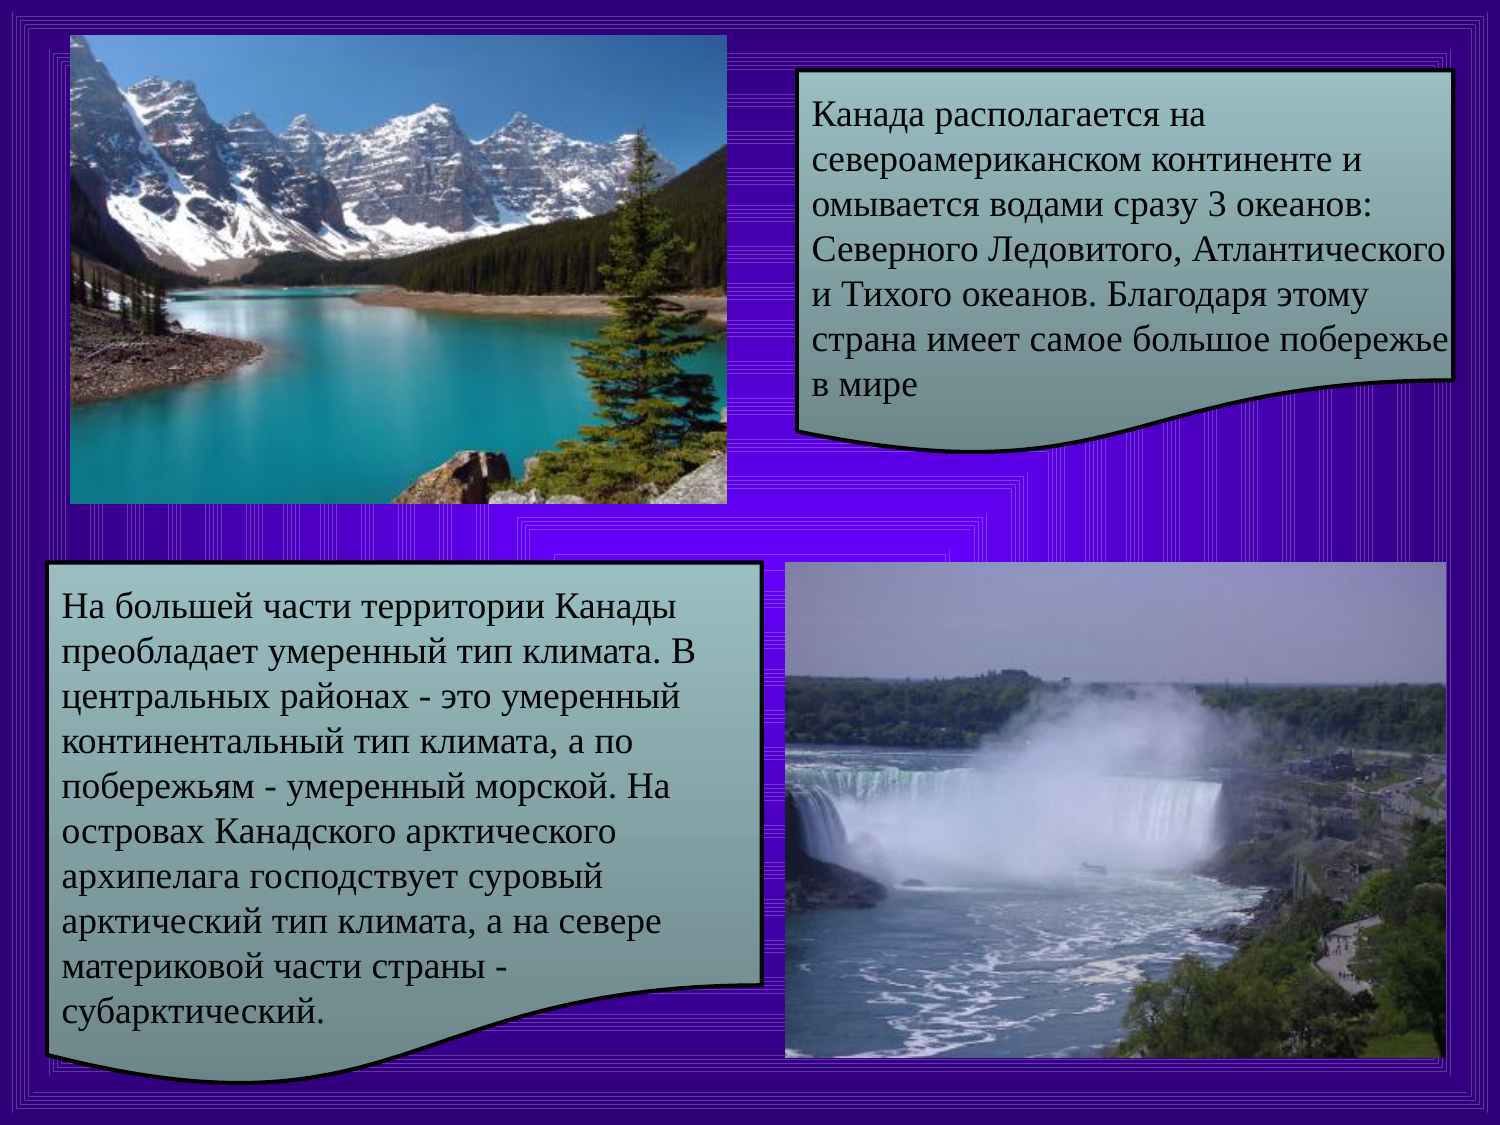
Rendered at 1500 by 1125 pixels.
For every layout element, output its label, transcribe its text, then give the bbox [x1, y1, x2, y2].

picture [70, 34, 727, 505]
picture [784, 562, 1446, 1058]
text_box Канада располагается на североамериканском континенте и омывается водами сразу 3 океанов: Северного Ледовитого, Атлантического и Тихого океанов. Благодаря этому страна имеет самое большое побережье в мире [796, 81, 1465, 412]
text_box На большей части территории Канады преобладает умеренный тип климата. В центральных районах - это умеренный континентальный тип климата, а по побережьям - умеренный морской. На островах Канадского арктического архипелага господствует суровый арктический тип климата, а на севере материковой части страны - субарктический. [46, 574, 715, 1039]
text_box [794, 68, 1456, 455]
text_box [44, 560, 764, 1086]
